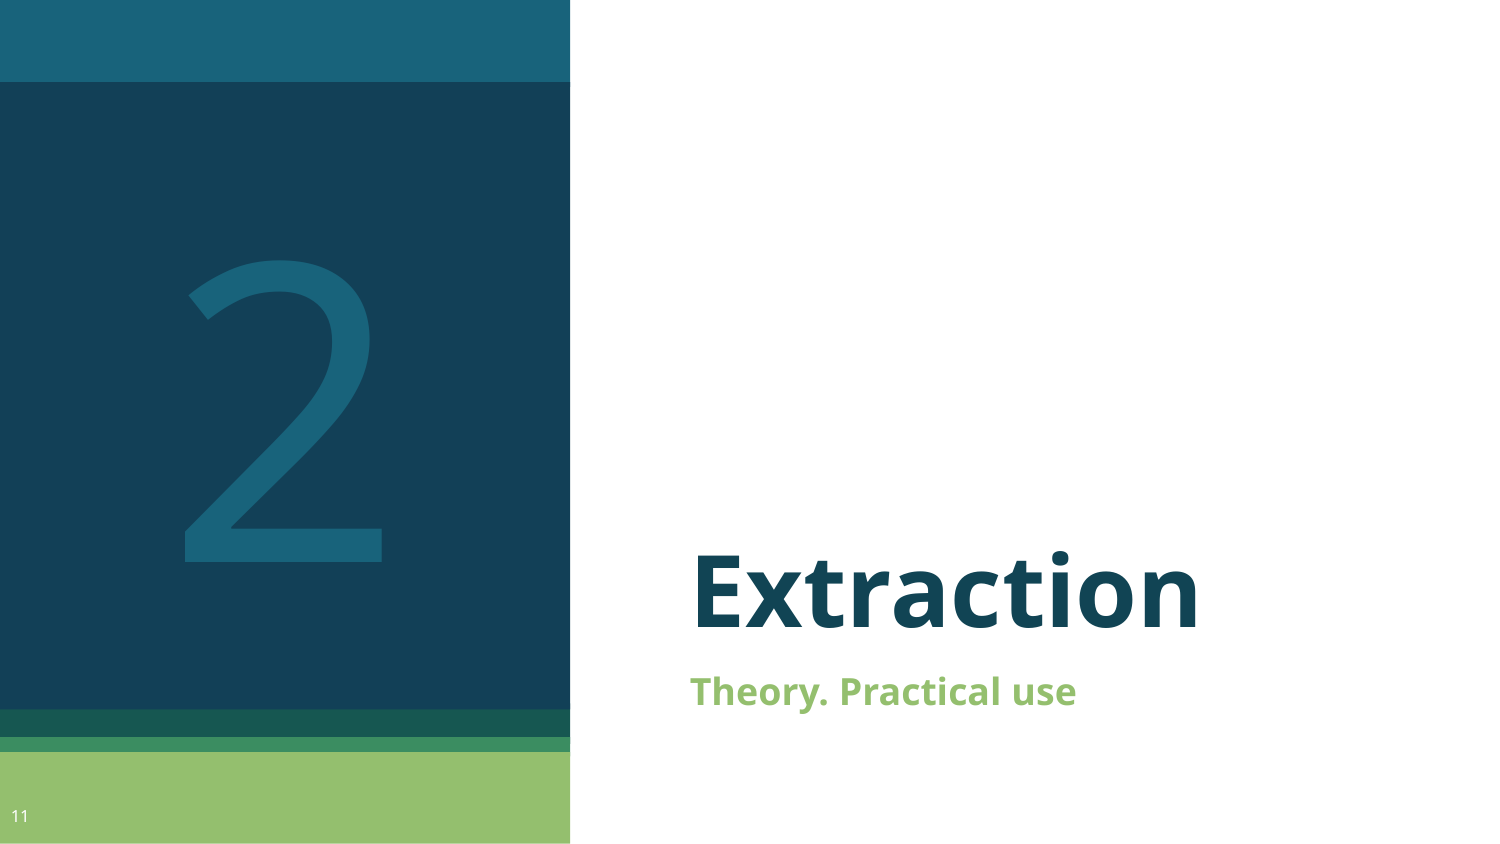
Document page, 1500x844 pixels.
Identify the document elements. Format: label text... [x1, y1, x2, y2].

text_box 2 [0, 82, 570, 710]
subtitle Theory. Practical use [674, 653, 1414, 782]
slide_number 11 [0, 790, 49, 844]
title Extraction [674, 421, 1436, 663]
